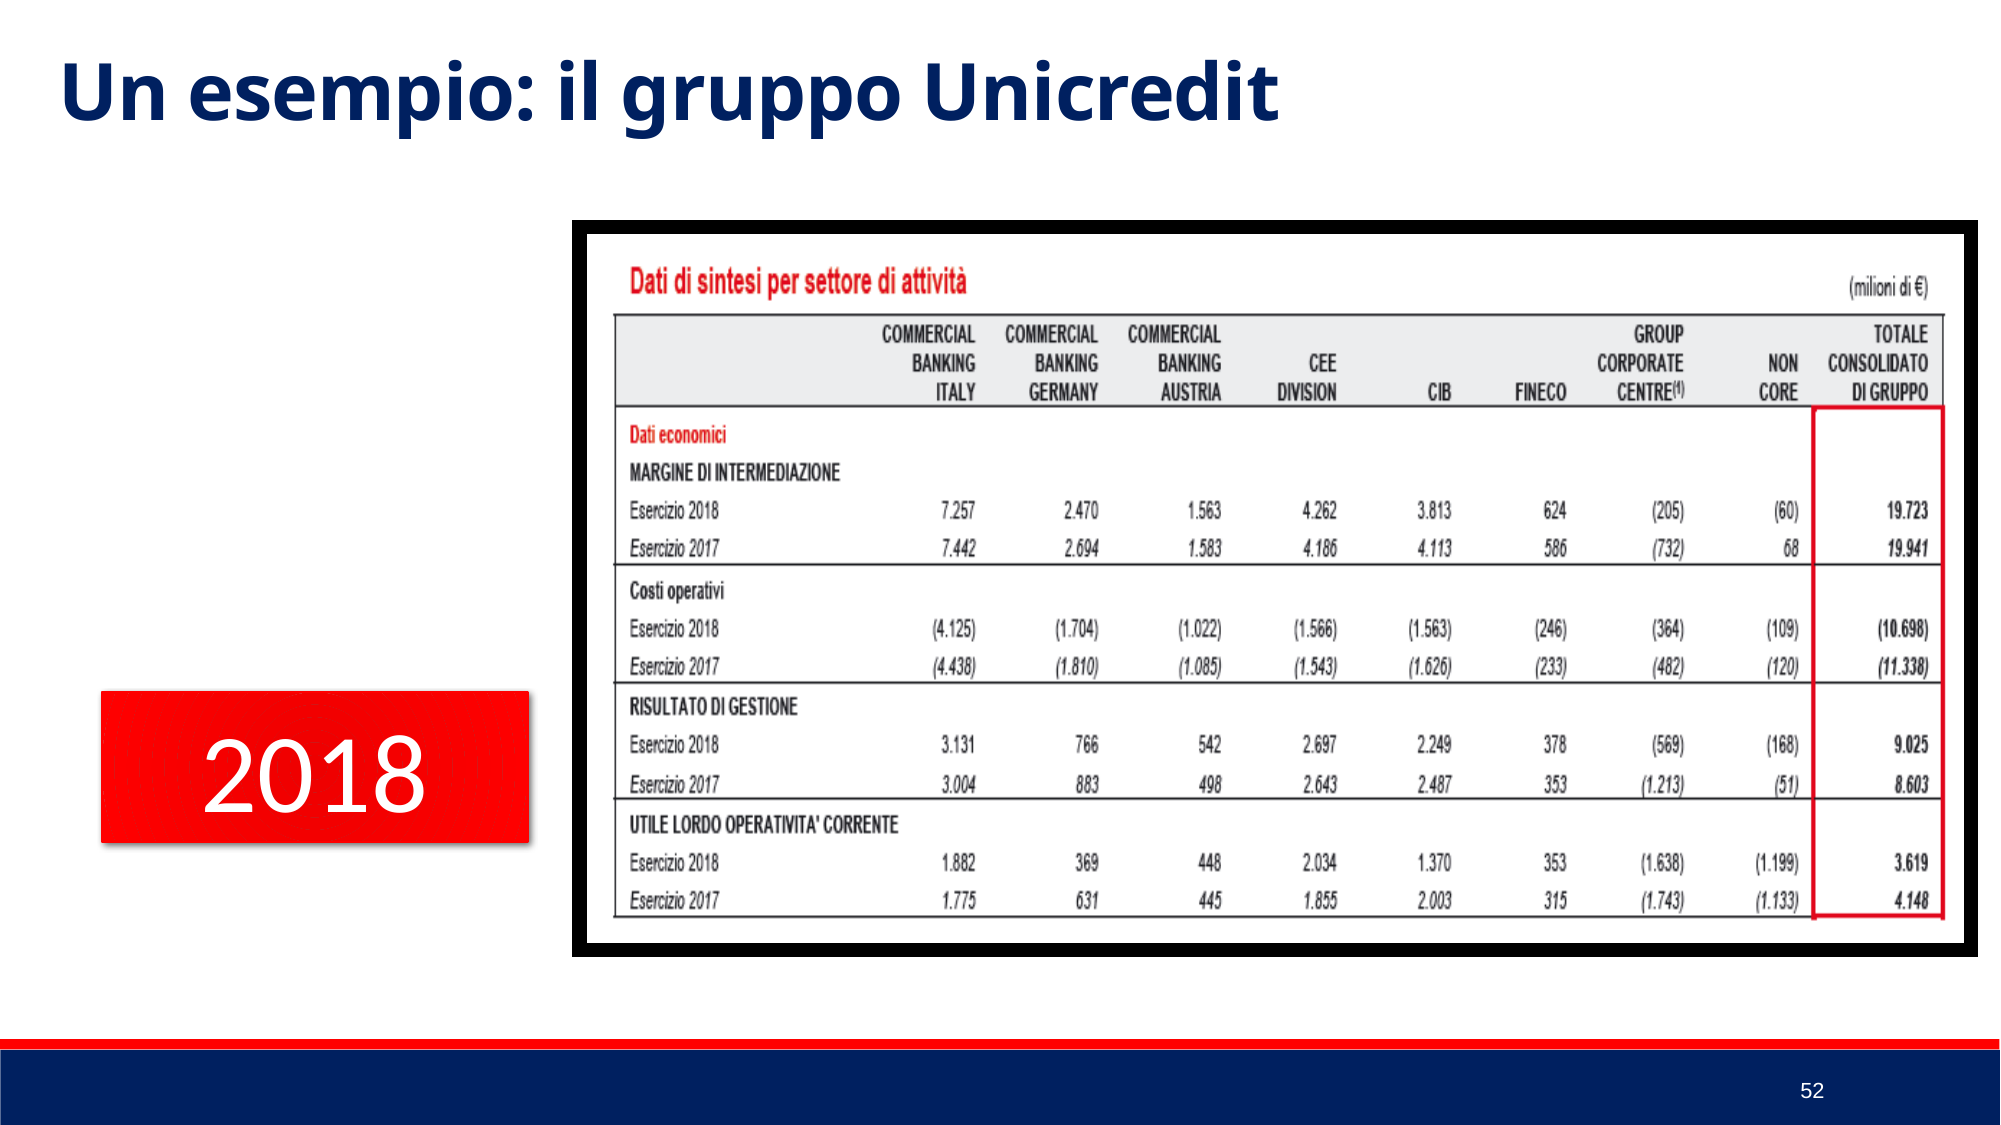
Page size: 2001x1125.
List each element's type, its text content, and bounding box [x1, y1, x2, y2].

slide_number 52 [1624, 1059, 1840, 1120]
text_box 2018 [101, 691, 529, 843]
picture [586, 233, 1965, 944]
text_box Un esempio: il gruppo Unicredit [43, 48, 1816, 238]
